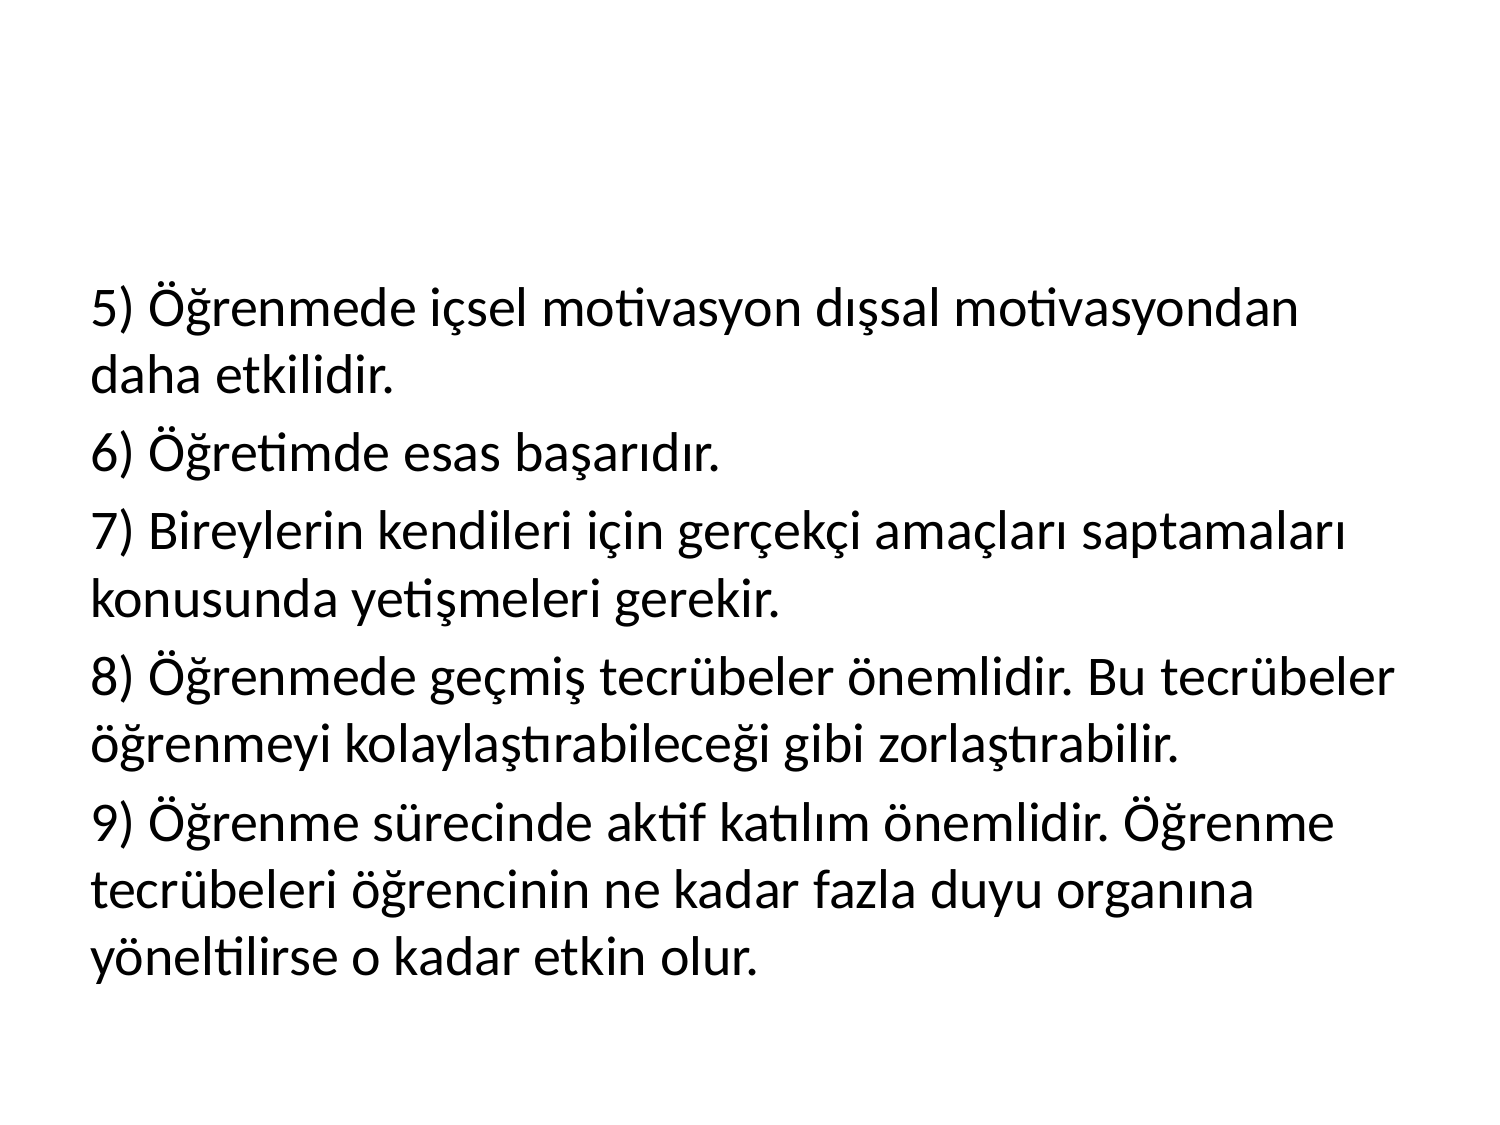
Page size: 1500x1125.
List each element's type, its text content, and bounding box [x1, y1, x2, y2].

list 5) Öğrenmede içsel motivasyon dışsal motivasyondan daha etkilidir. 6) Öğretimde esas başarıdır. 7) Bireylerin kendileri için gerçekçi amaçları saptamaları konusunda yetişmeleri gerekir. 8) Öğrenmede geçmiş tecrübeler önemlidir. Bu tecrübeler öğrenmeyi kolaylaştırabileceği gibi zorlaştırabilir. 9) Öğrenme sürecinde aktif katılım önemlidir. Öğrenme tecrübeleri öğrencinin ne kadar fazla duyu organına yöneltilirse o kadar etkin olur. [75, 262, 1425, 1005]
